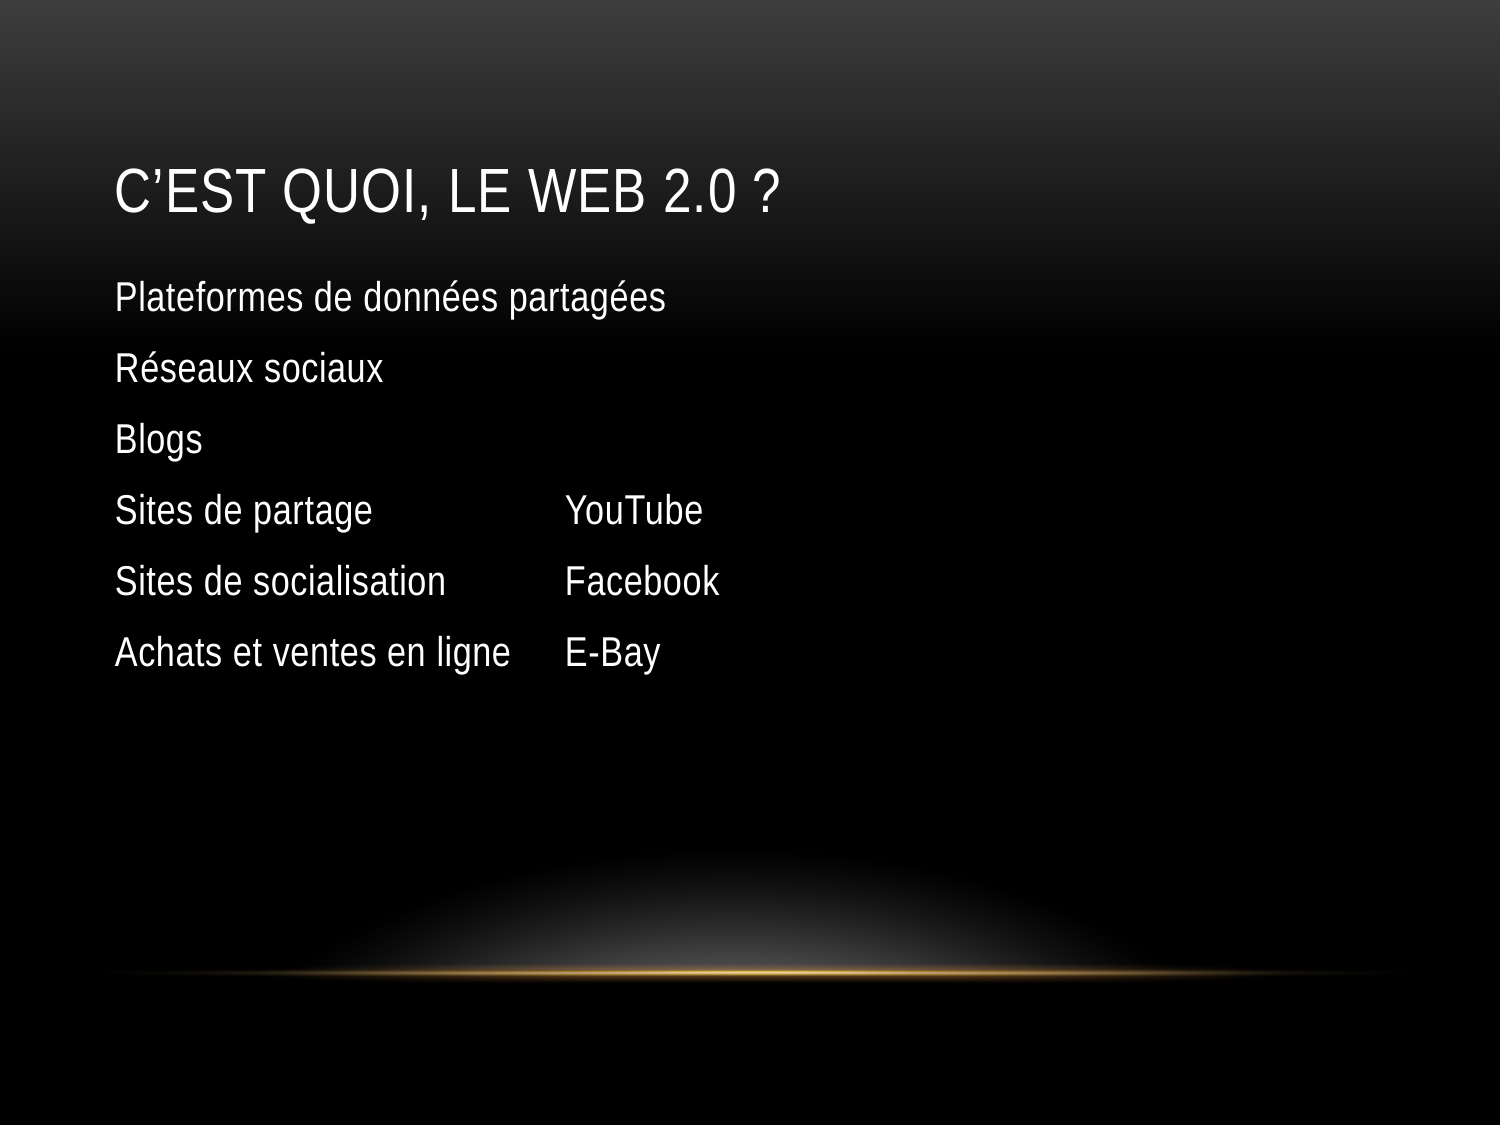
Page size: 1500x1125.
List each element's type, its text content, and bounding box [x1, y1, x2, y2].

picture [0, 0, 1500, 1125]
list Plateformes de données partagées Réseaux sociaux Blogs Sites de partage YouTube Sites de socialisation Facebook Achats et ventes en ligne E-Bay [99, 262, 1400, 938]
title C’est quoi, le WEB 2.0 ? [99, 45, 1400, 233]
